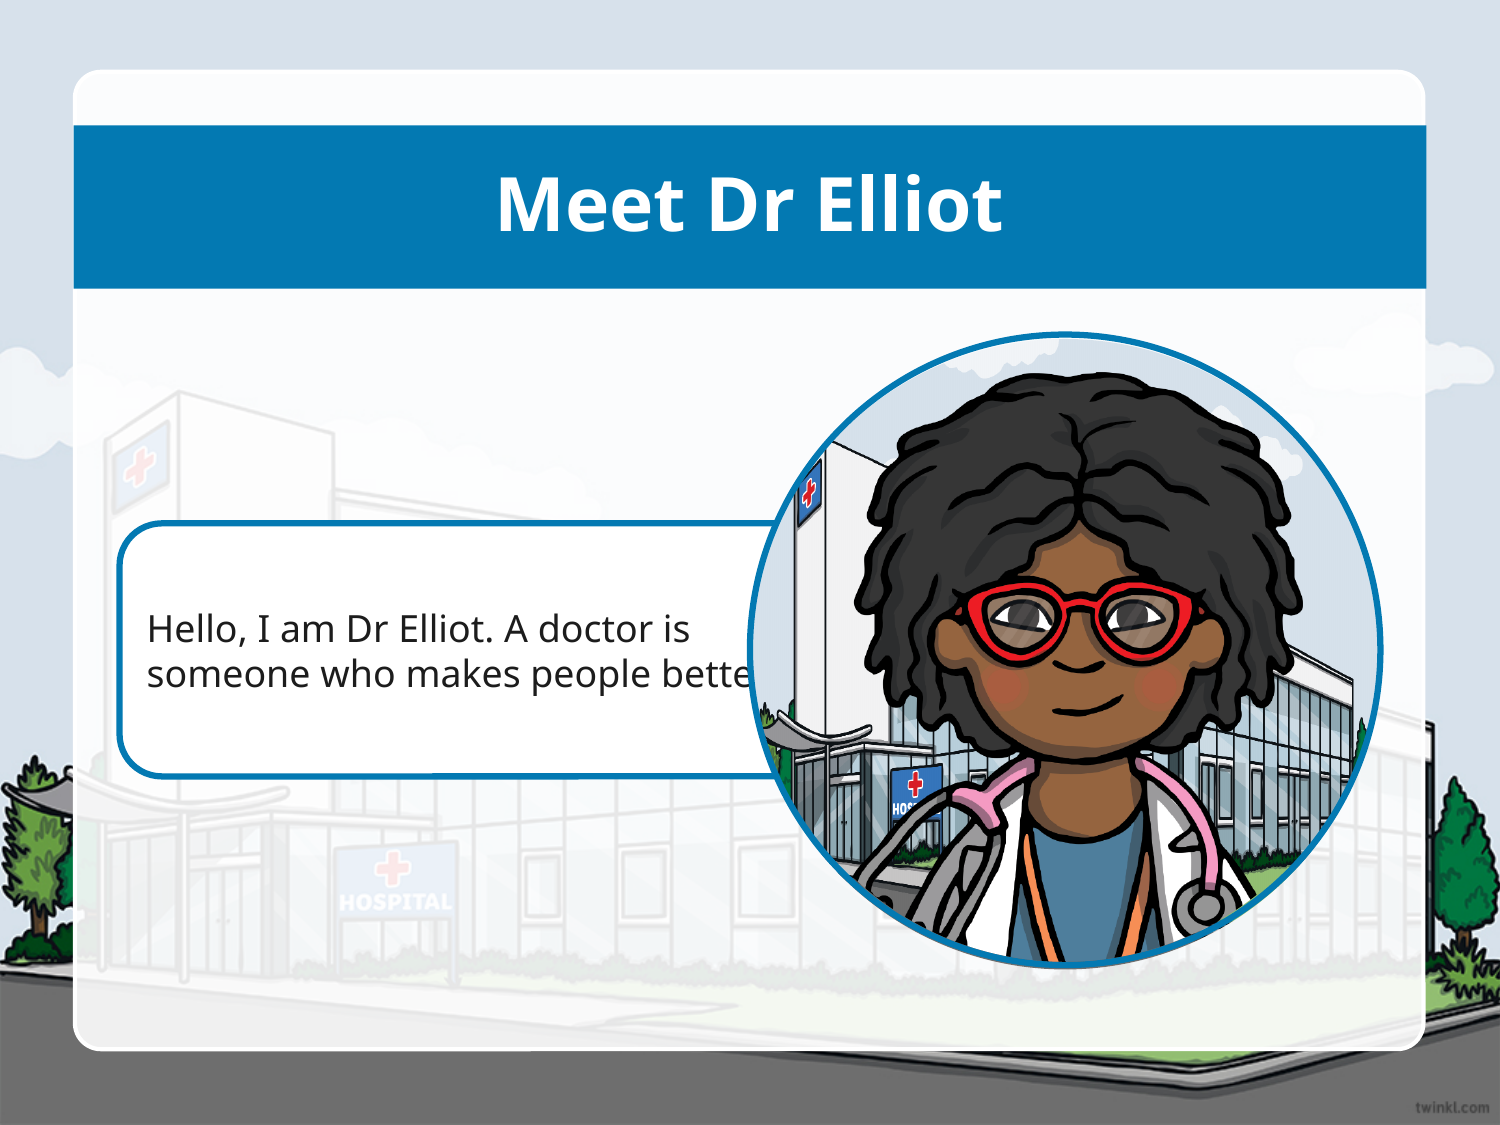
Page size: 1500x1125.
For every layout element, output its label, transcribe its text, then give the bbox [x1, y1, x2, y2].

text_box Hello, I am Dr Elliot. A doctor is someone who makes people better. [118, 522, 749, 778]
picture [0, 0, 1500, 1125]
title Meet Dr Elliot [71, 123, 1429, 291]
text_box [1012, 333, 1119, 338]
